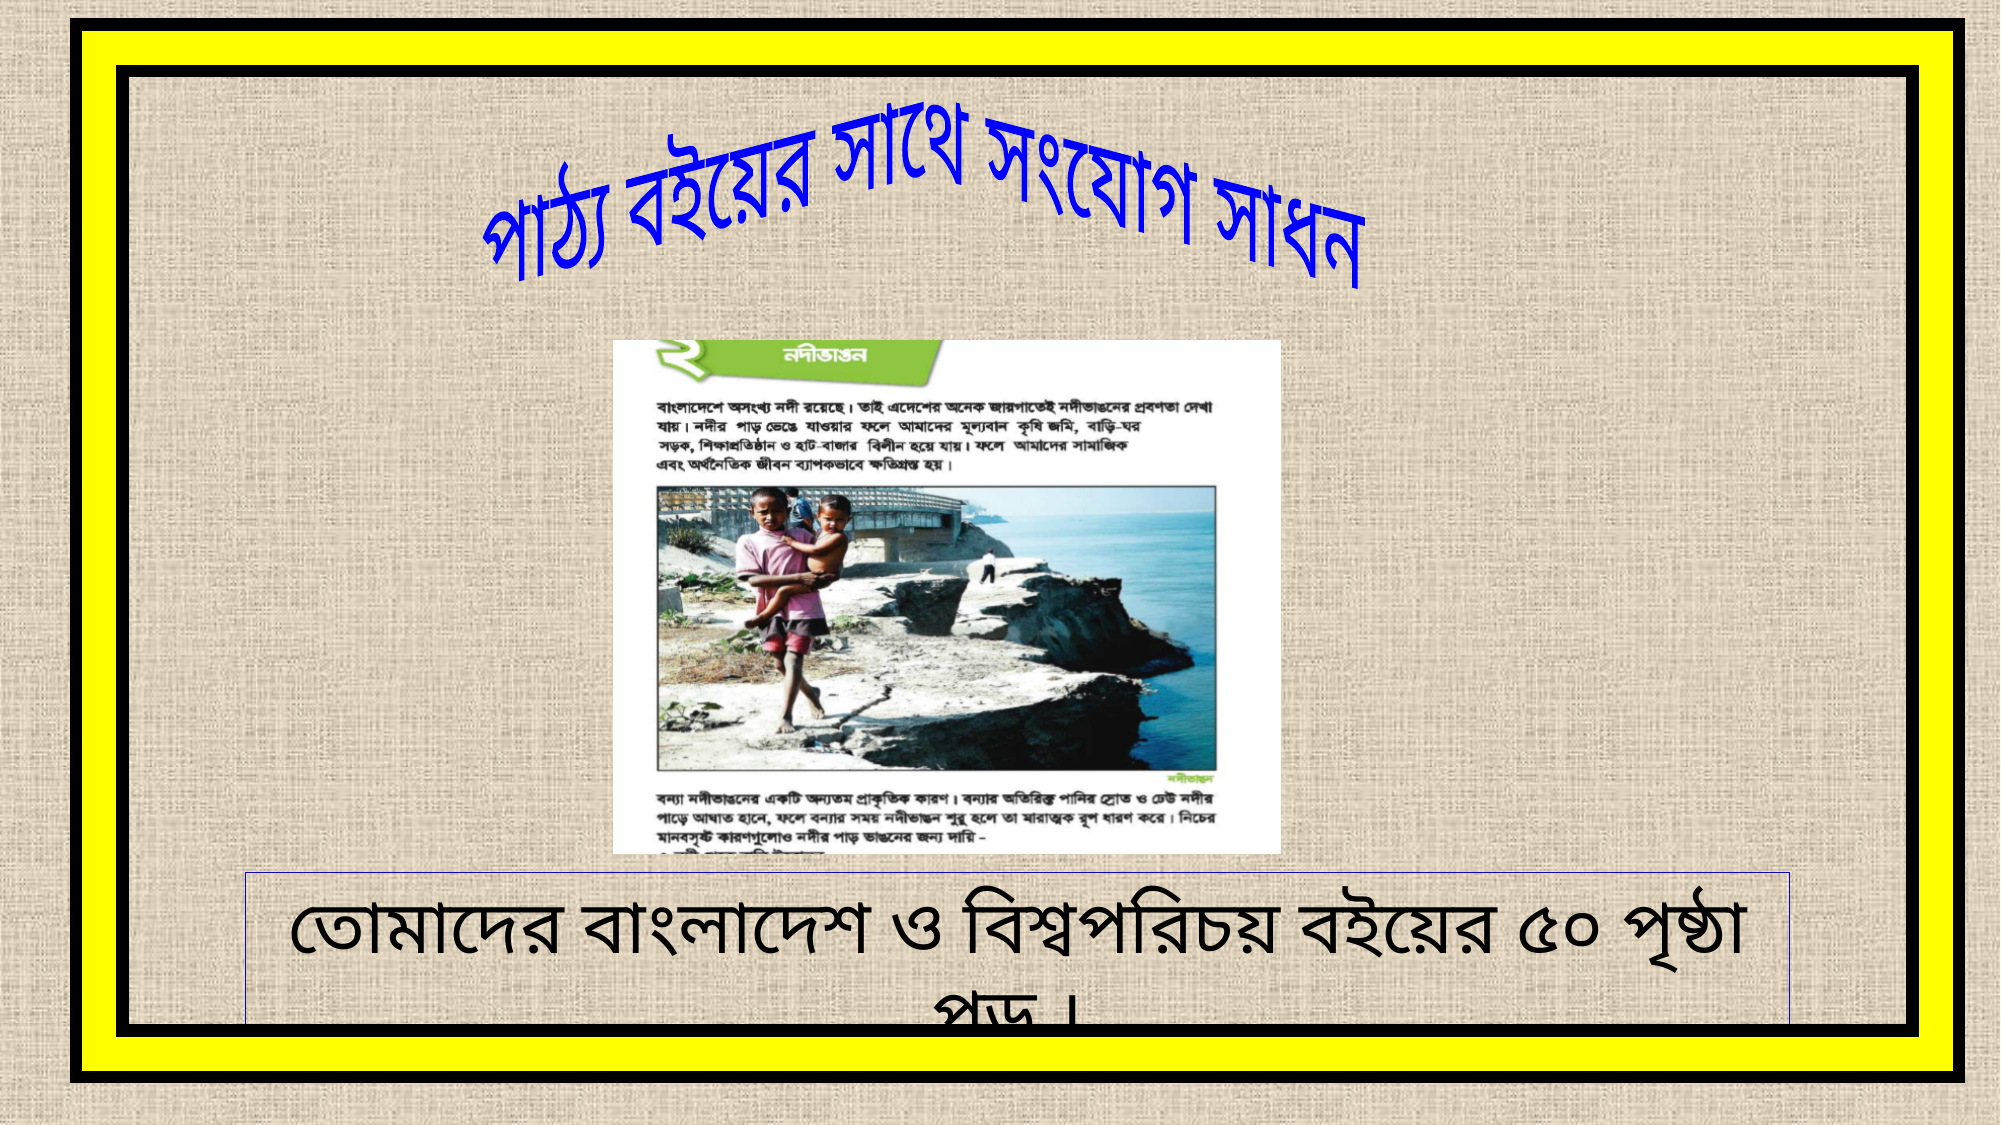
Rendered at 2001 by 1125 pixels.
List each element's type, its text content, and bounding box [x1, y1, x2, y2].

text_box [75, 24, 1960, 1078]
text_box তোমাদের বাংলাদেশ ও বিশ্বপরিচয় বইয়ের ৫০ পৃষ্ঠা পড় । [245, 872, 1790, 1029]
picture [0, 0, 2001, 1125]
